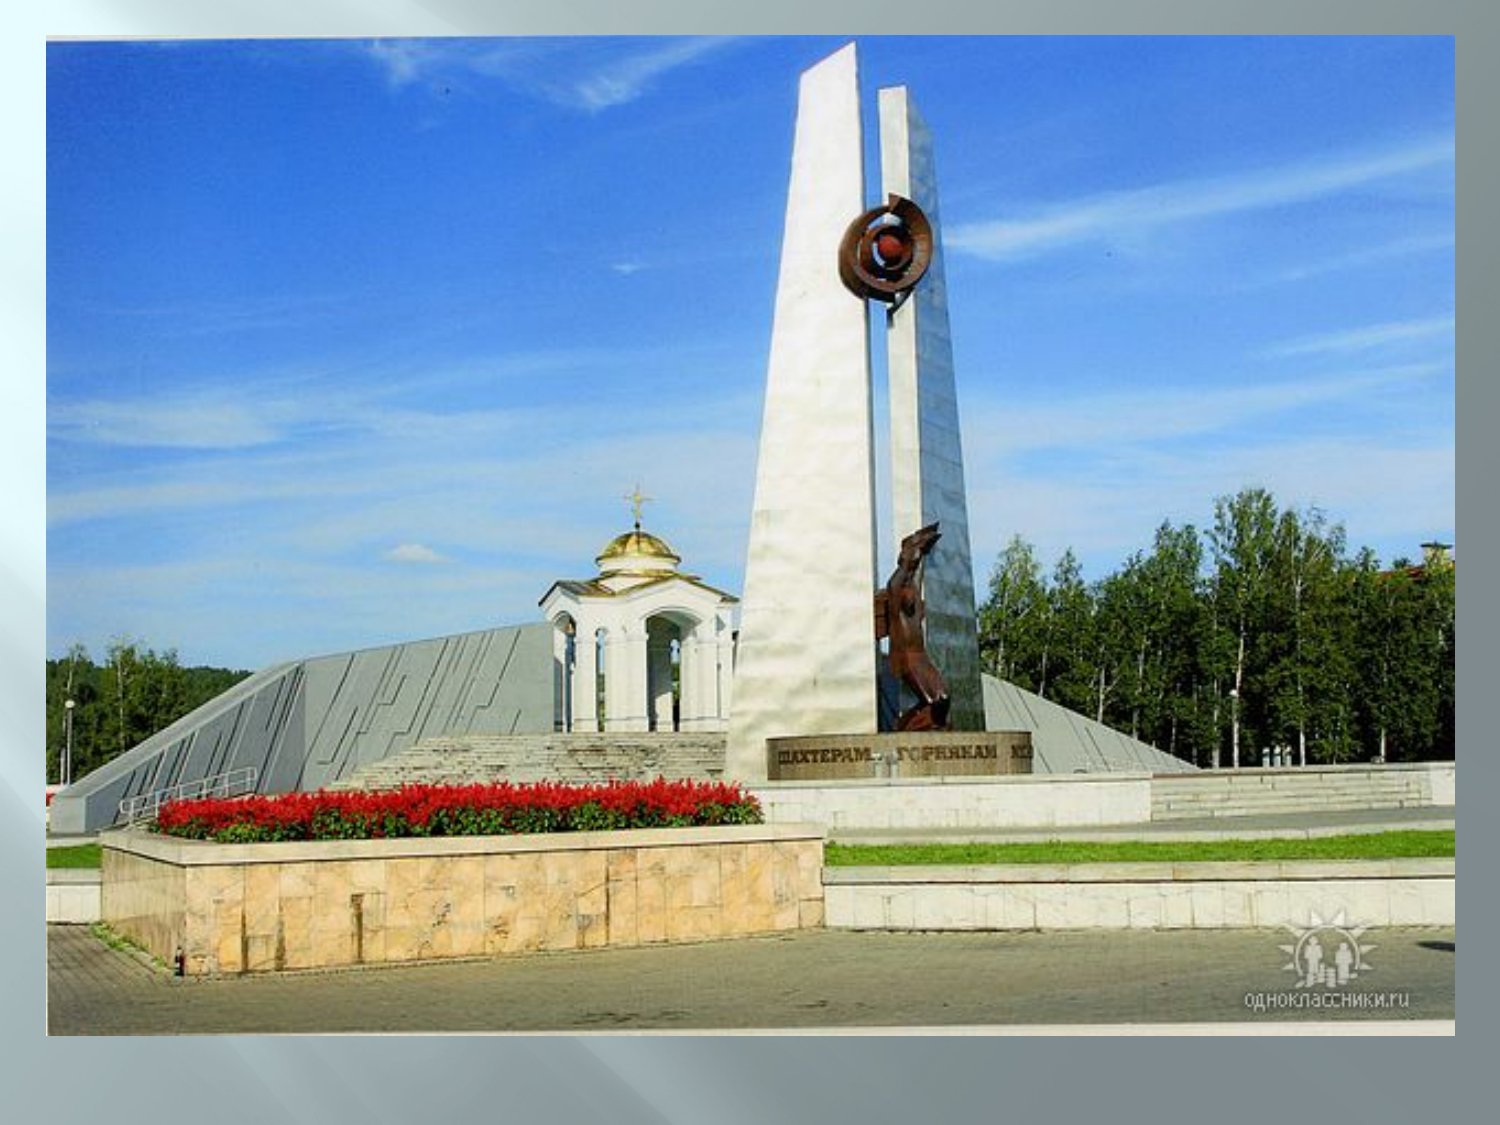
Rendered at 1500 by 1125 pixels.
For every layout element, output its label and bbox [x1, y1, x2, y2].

picture [46, 34, 1456, 1037]
